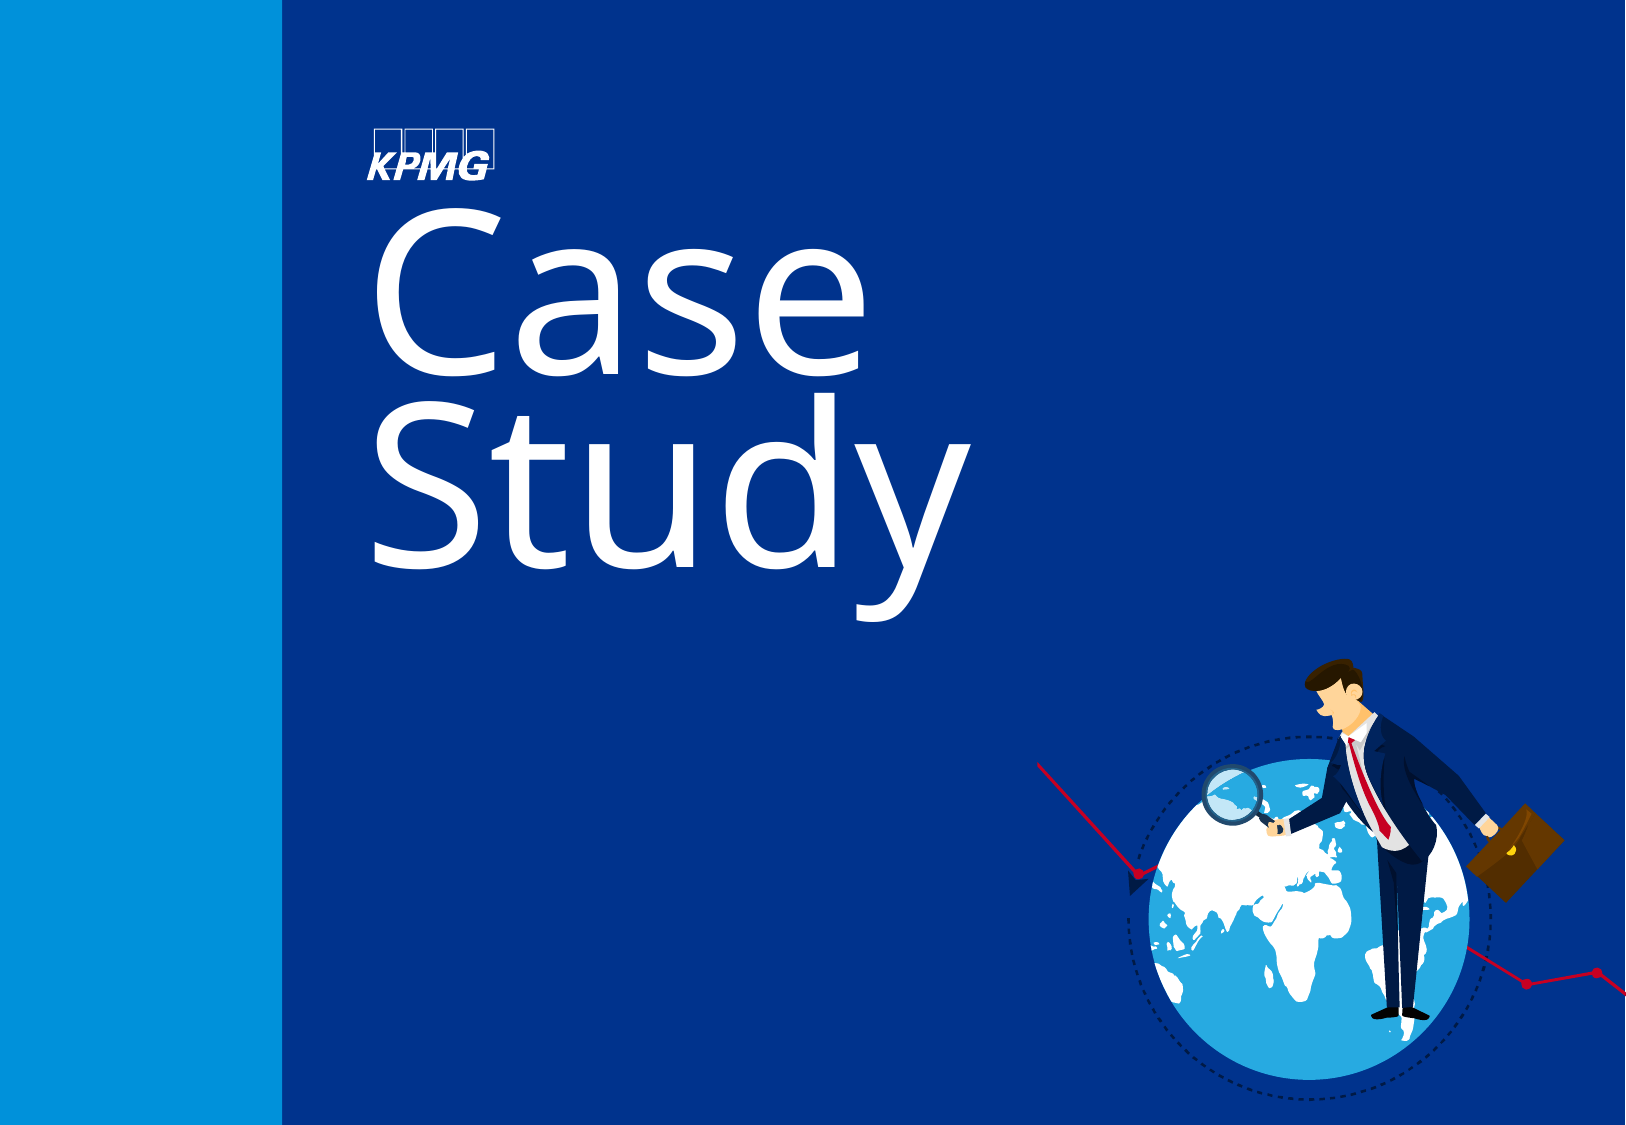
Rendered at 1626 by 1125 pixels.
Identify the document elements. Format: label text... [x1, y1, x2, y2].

title Case Study [363, 220, 1464, 797]
picture [1037, 658, 1625, 1102]
